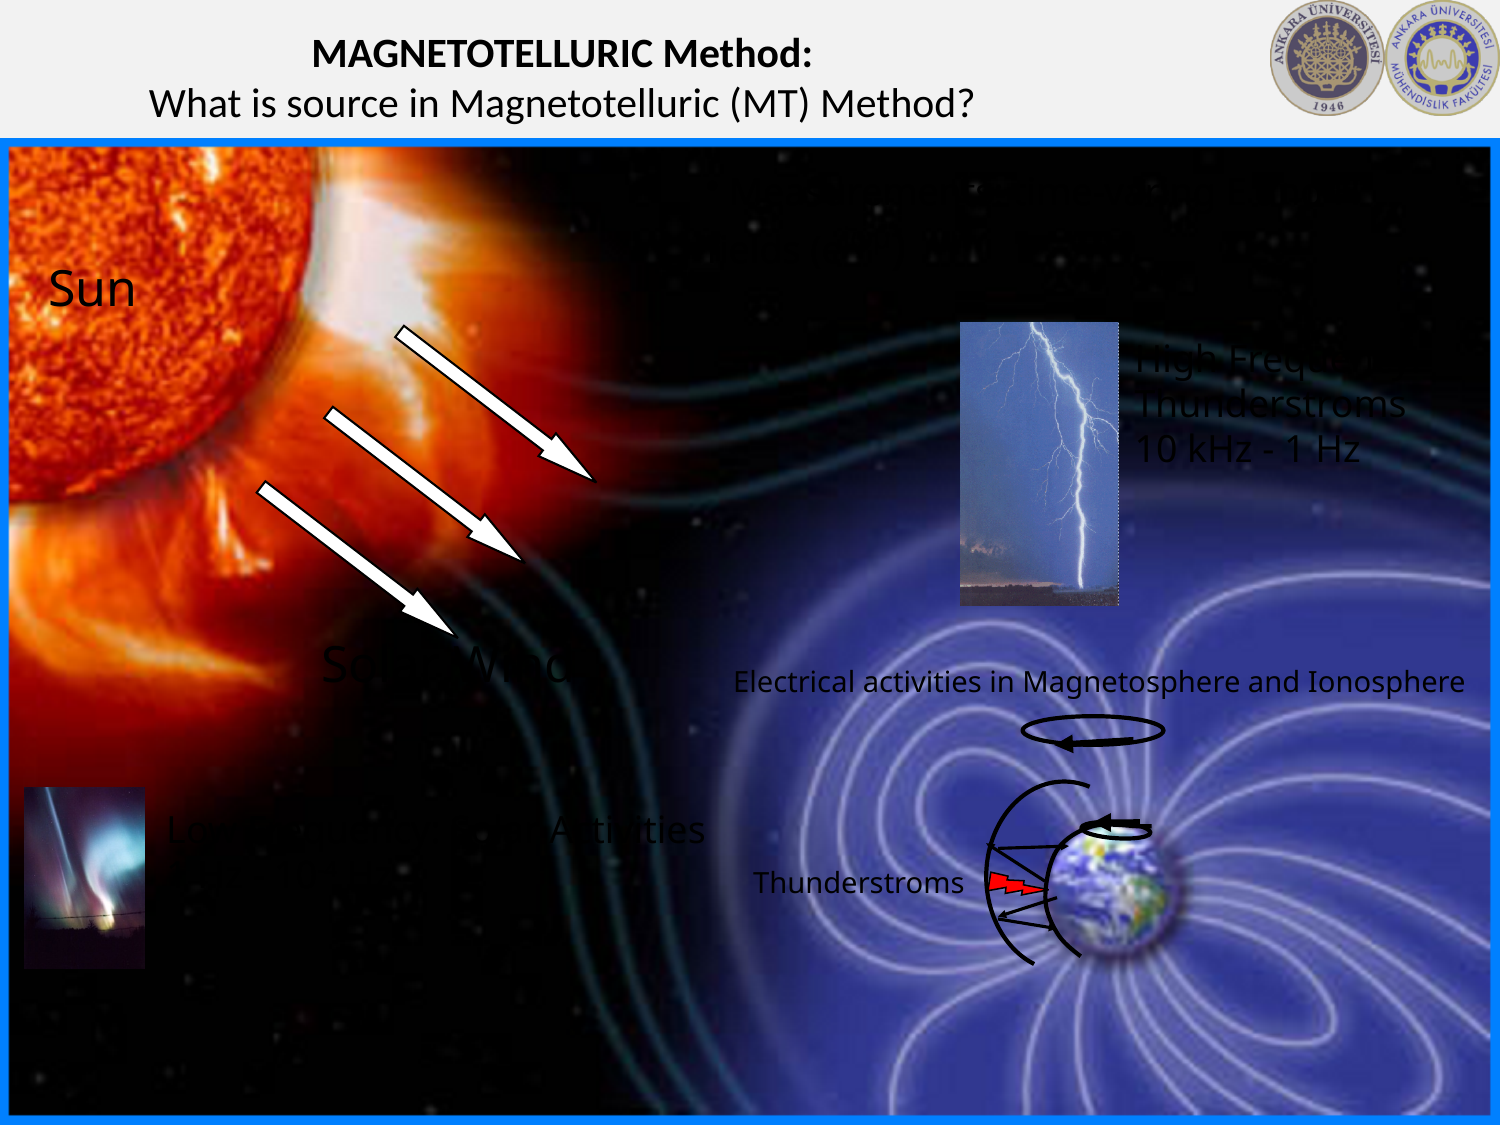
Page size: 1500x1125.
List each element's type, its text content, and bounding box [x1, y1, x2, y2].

text_box MAGNETOTELLURIC Method: What is source in Magnetotelluric (MT) Method? [35, 23, 1090, 129]
picture [1269, 0, 1500, 116]
picture [0, 137, 1500, 1125]
